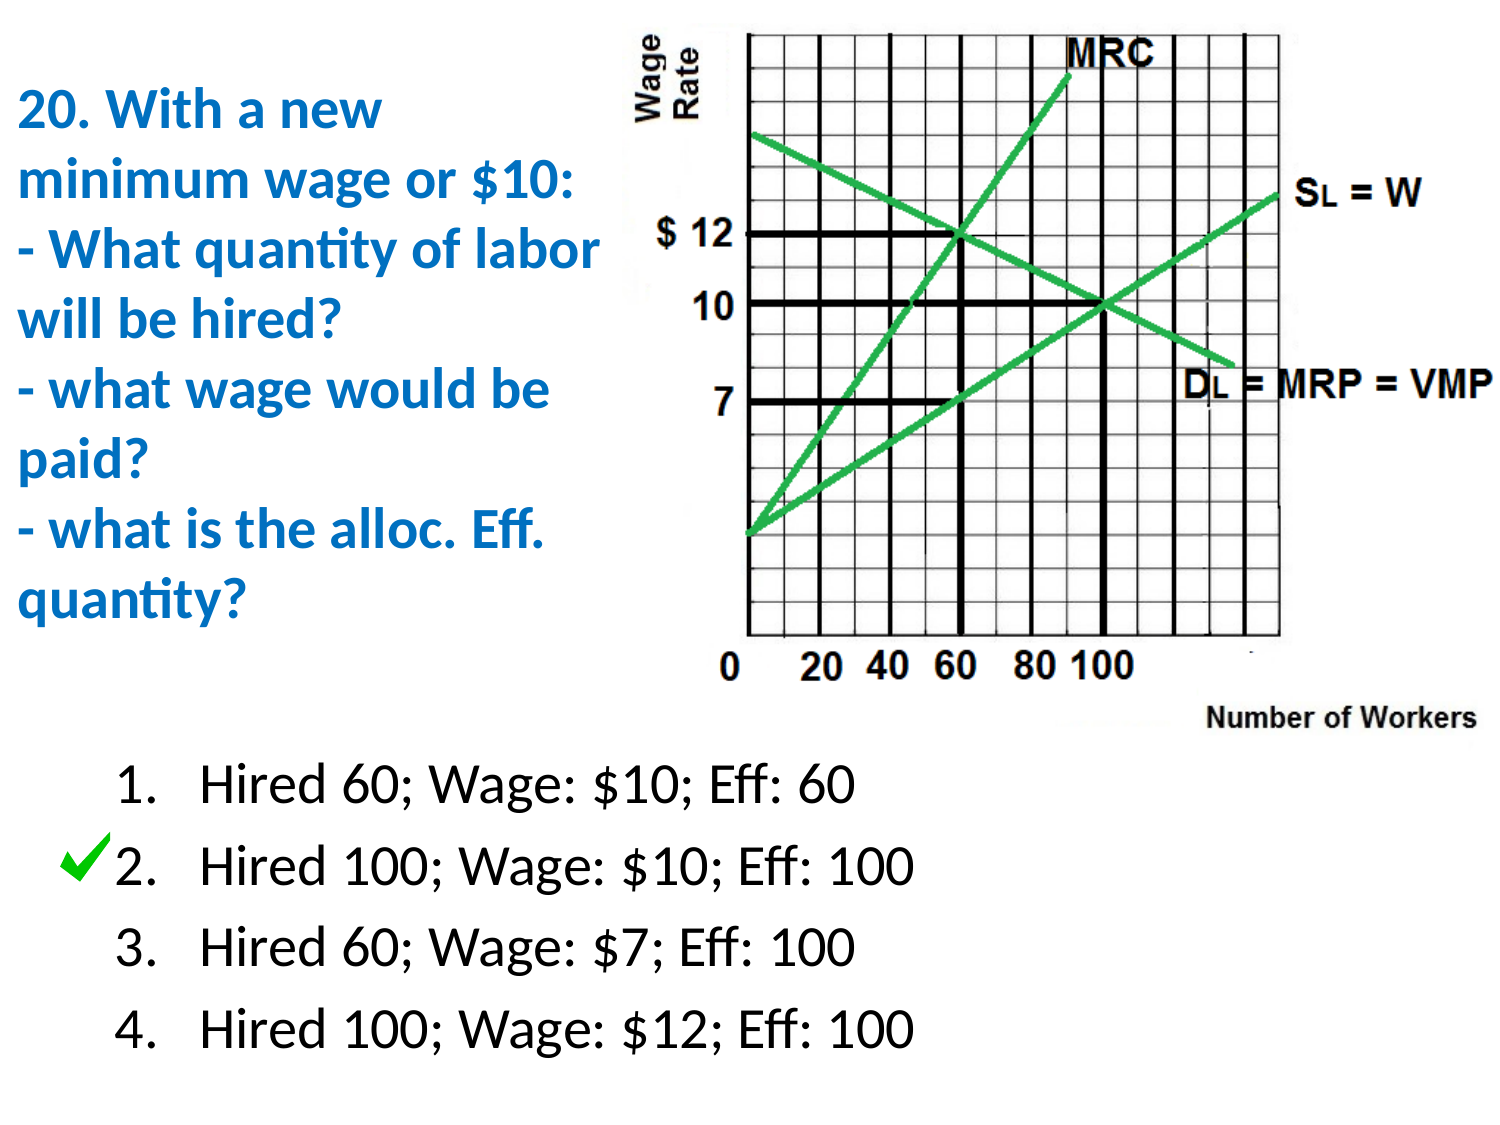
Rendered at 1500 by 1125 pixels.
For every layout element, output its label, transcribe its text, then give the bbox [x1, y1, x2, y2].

text_box [58, 840, 99, 884]
title 20. With a new minimum wage or $10: - What quantity of labor will be hired? - what wage would be paid? - what is the alloc. Eff. quantity? [3, 75, 617, 625]
picture [622, 23, 1500, 762]
list Hired 60; Wage: $10; Eff: 60 Hired 100; Wage: $10; Eff: 100 Hired 60; Wage: $7; Eff: 100 Hired 100; Wage: $12; Eff: 100 [99, 737, 1038, 1100]
